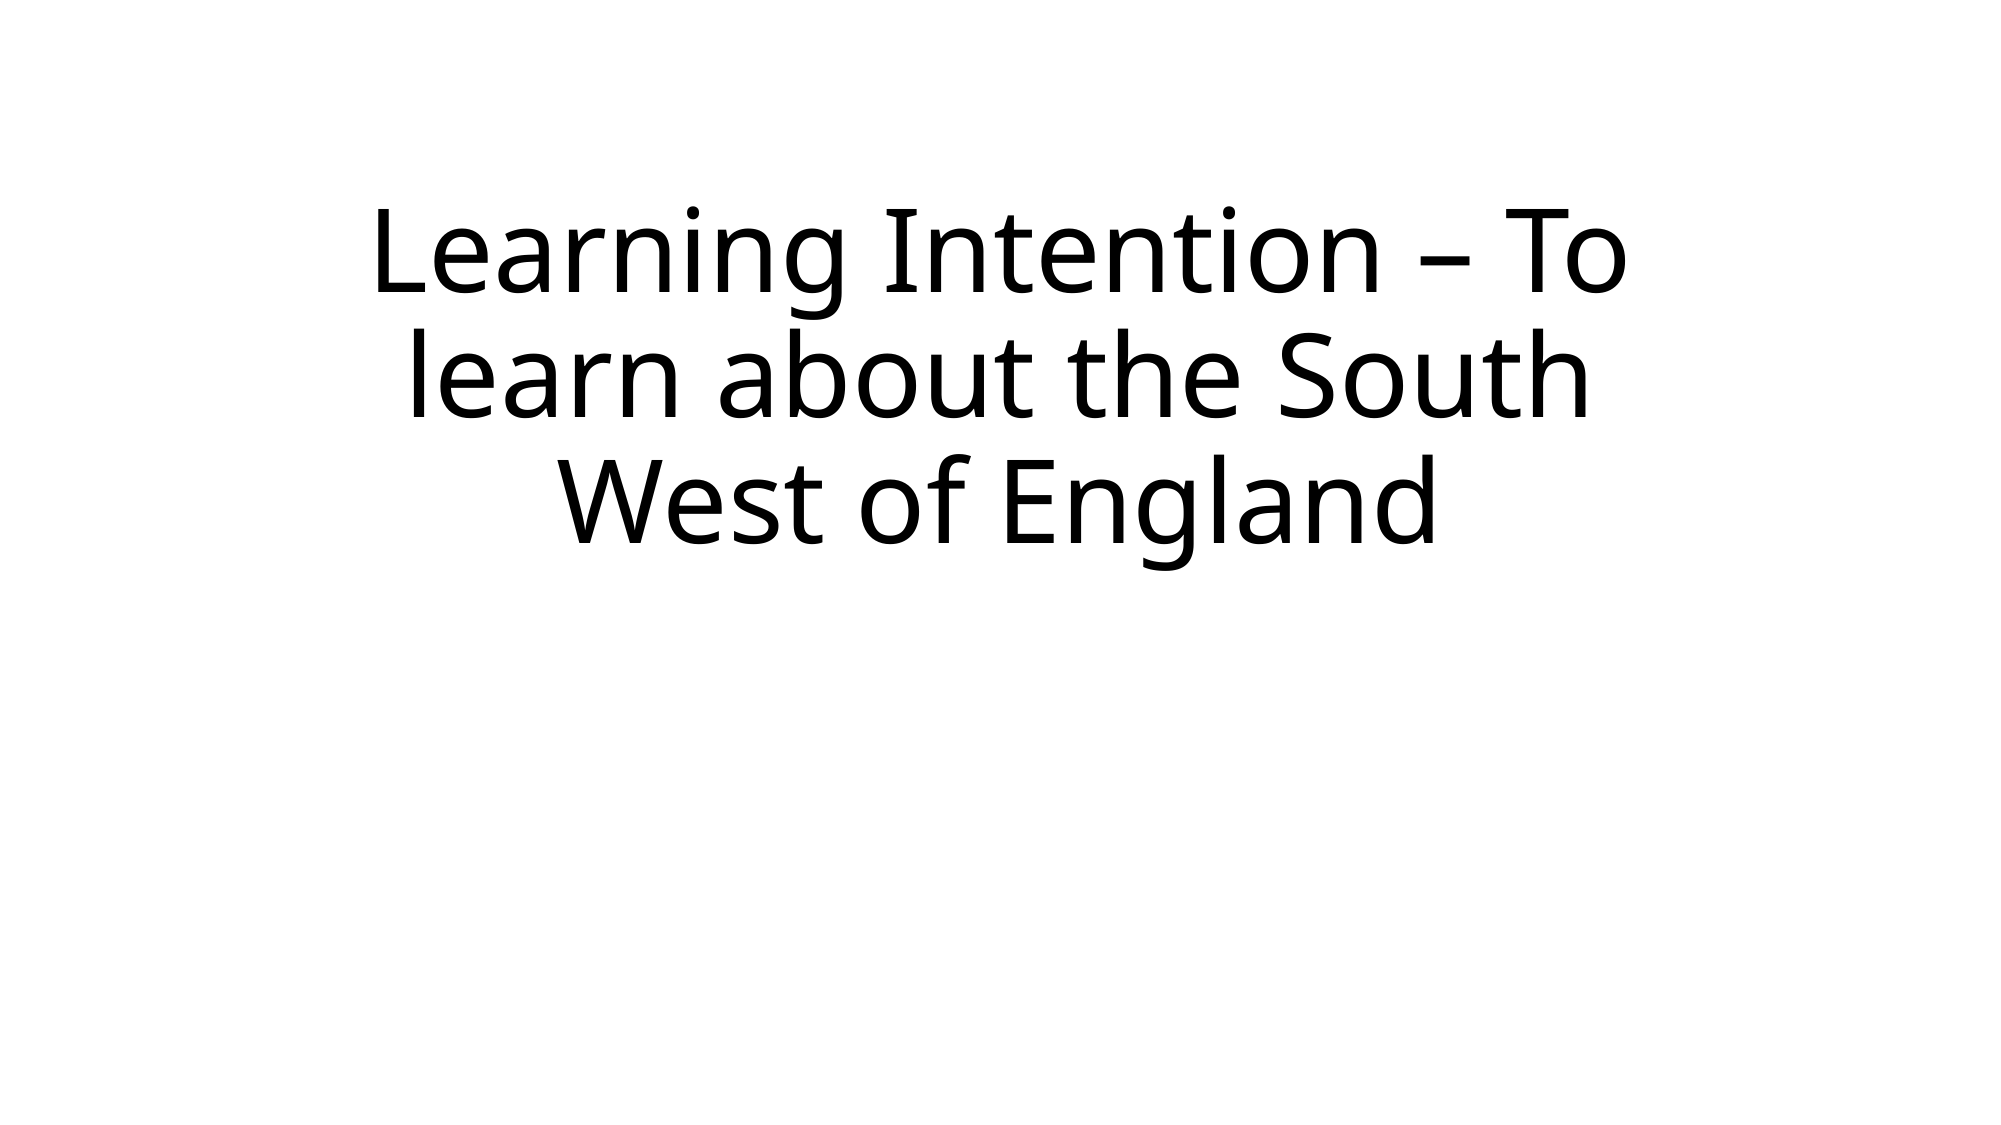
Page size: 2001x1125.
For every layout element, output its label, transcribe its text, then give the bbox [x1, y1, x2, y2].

title Learning Intention – To learn about the South West of England [249, 184, 1750, 576]
